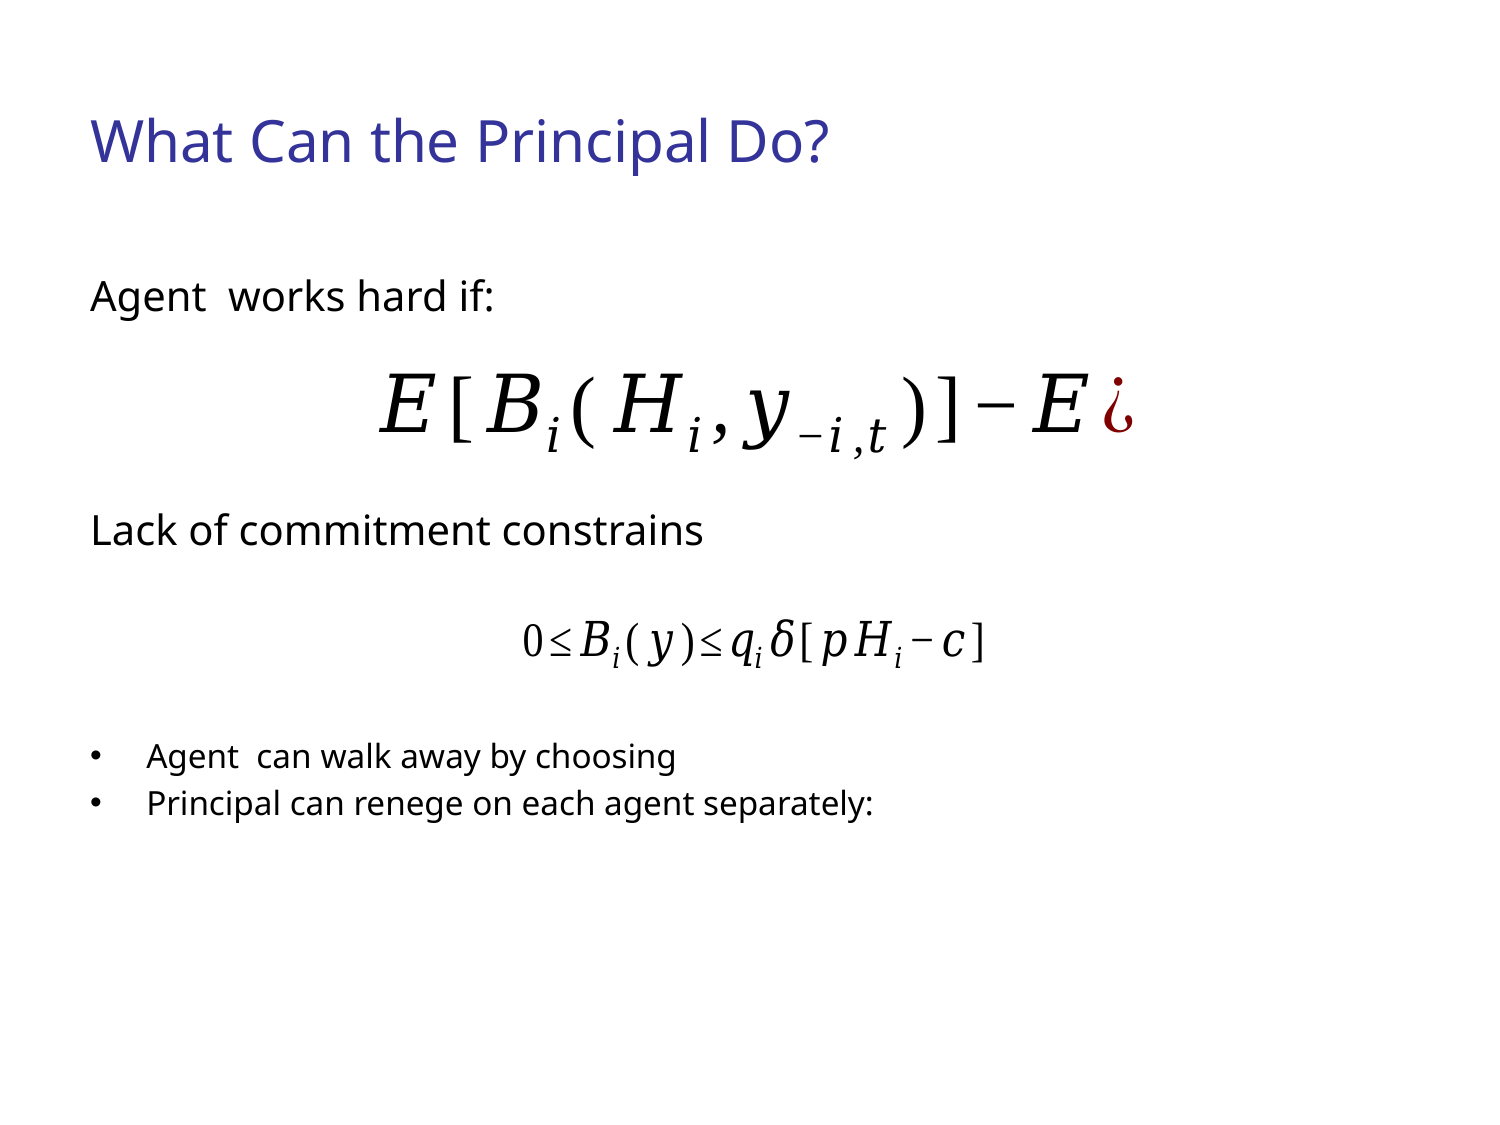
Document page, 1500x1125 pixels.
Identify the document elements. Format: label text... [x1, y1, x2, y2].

title What Can the Principal Do? [75, 45, 1425, 233]
